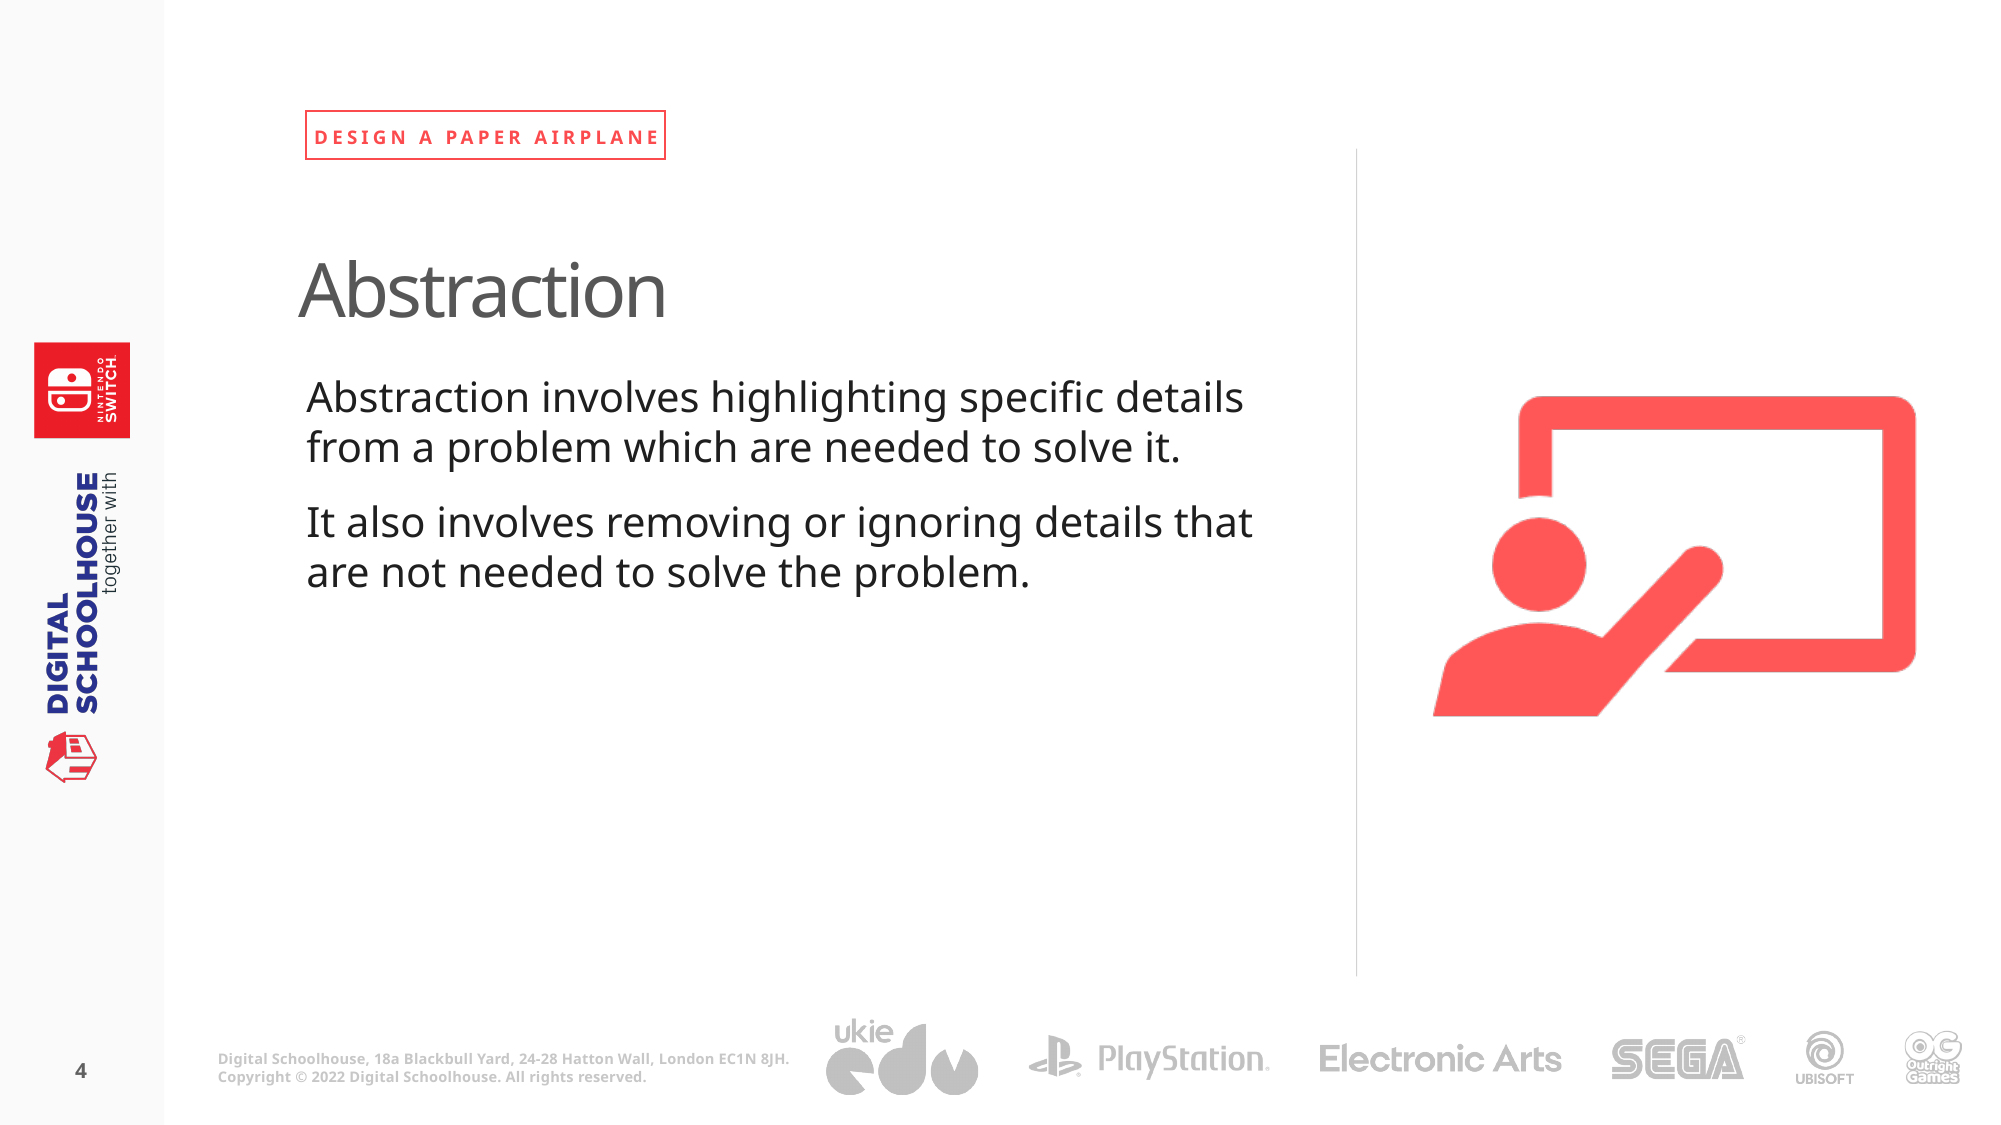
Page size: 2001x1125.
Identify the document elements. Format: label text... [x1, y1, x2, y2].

text_box Abstraction involves highlighting specific details from a problem which are needed to solve it. It also involves removing or ignoring details that are not needed to solve the problem. [306, 363, 1264, 604]
title Abstraction [298, 228, 993, 357]
text_box DESIGN A PAPER AIRPLANE [305, 110, 666, 160]
slide_number 4 [38, 1052, 123, 1091]
picture [35, 343, 130, 782]
picture [1410, 292, 1939, 821]
